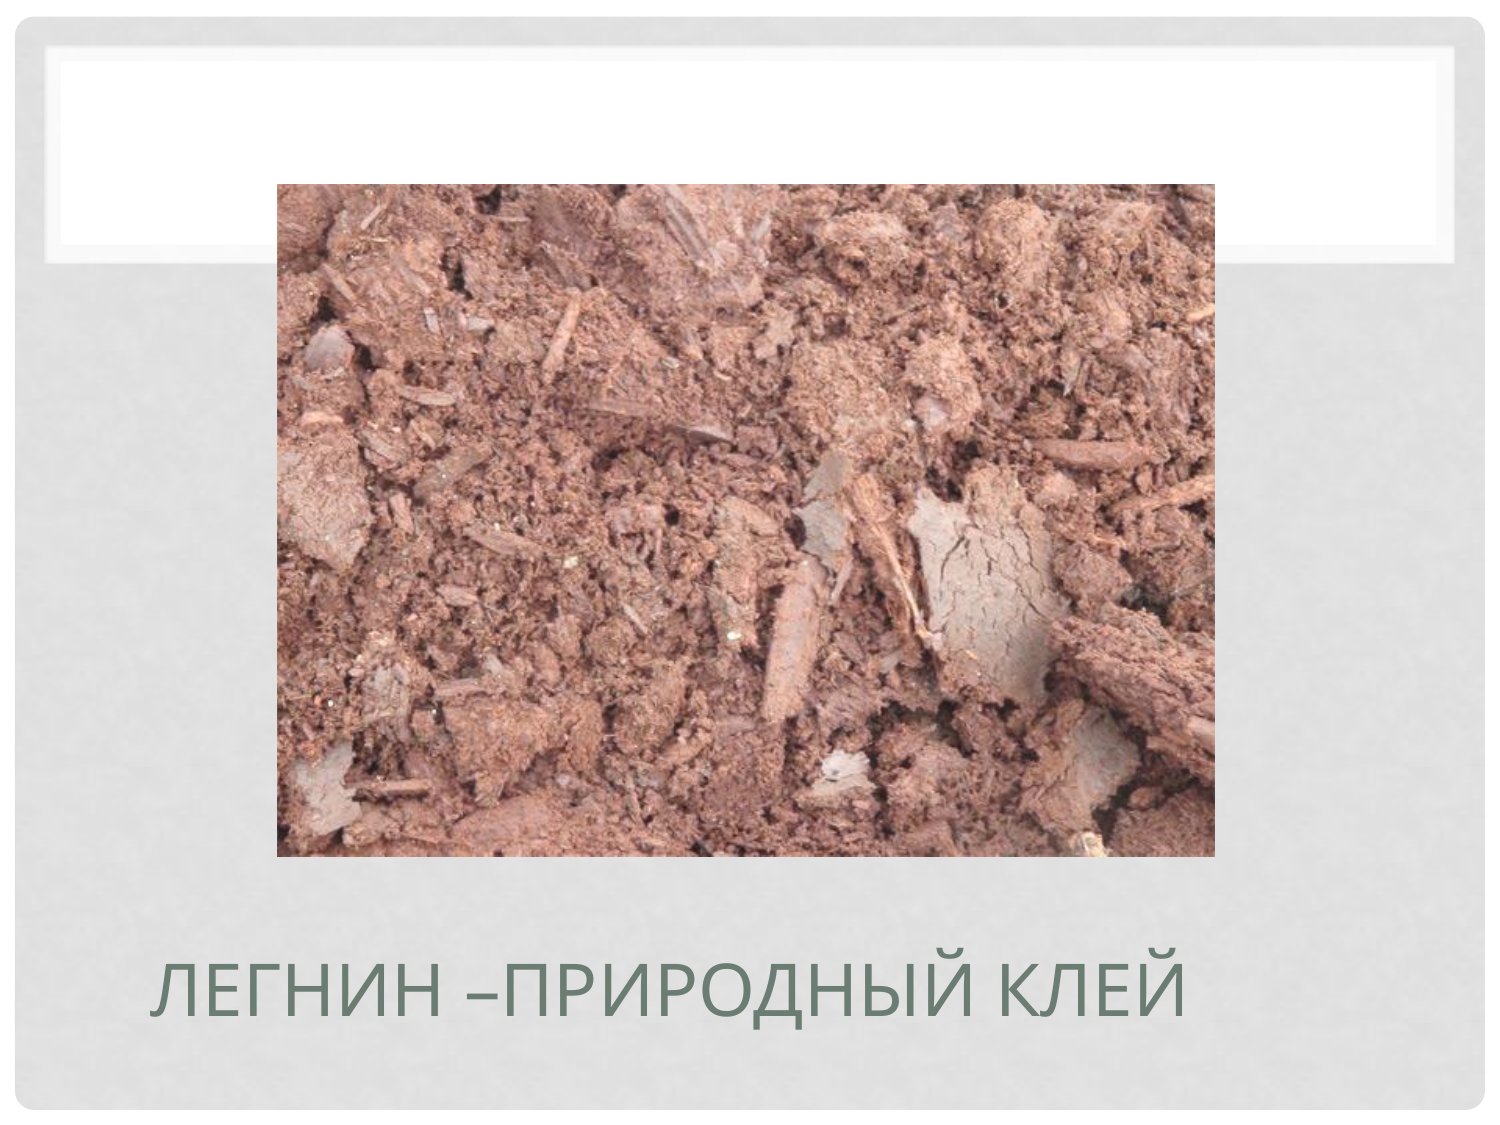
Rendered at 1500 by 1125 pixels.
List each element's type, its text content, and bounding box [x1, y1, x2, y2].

picture [277, 184, 1216, 857]
title Легнин –природный клей [135, 916, 1363, 1059]
